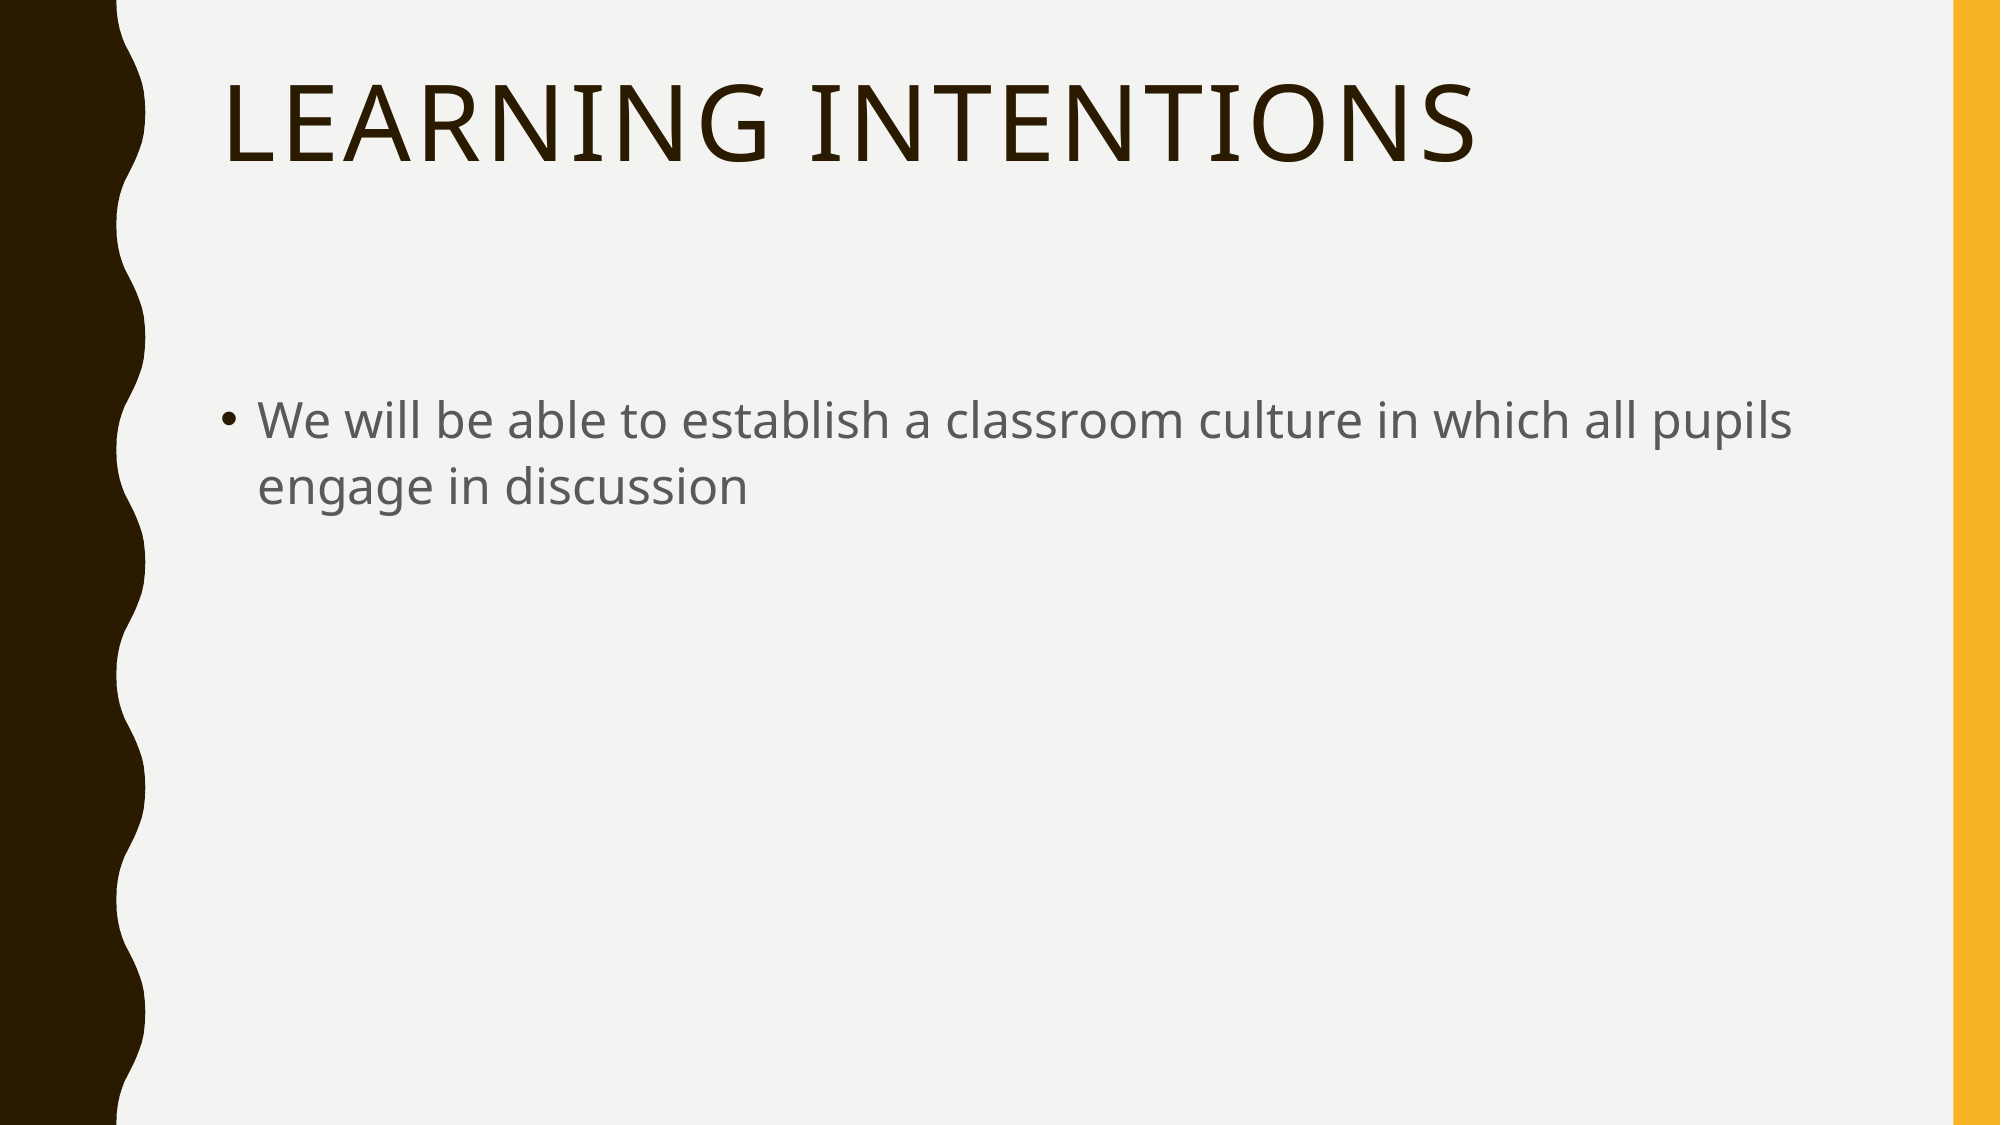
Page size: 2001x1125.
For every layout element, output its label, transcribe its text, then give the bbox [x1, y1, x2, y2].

list We will be able to establish a classroom culture in which all pupils engage in discussion [205, 375, 1875, 965]
title Learning Intentions [205, 62, 1875, 308]
